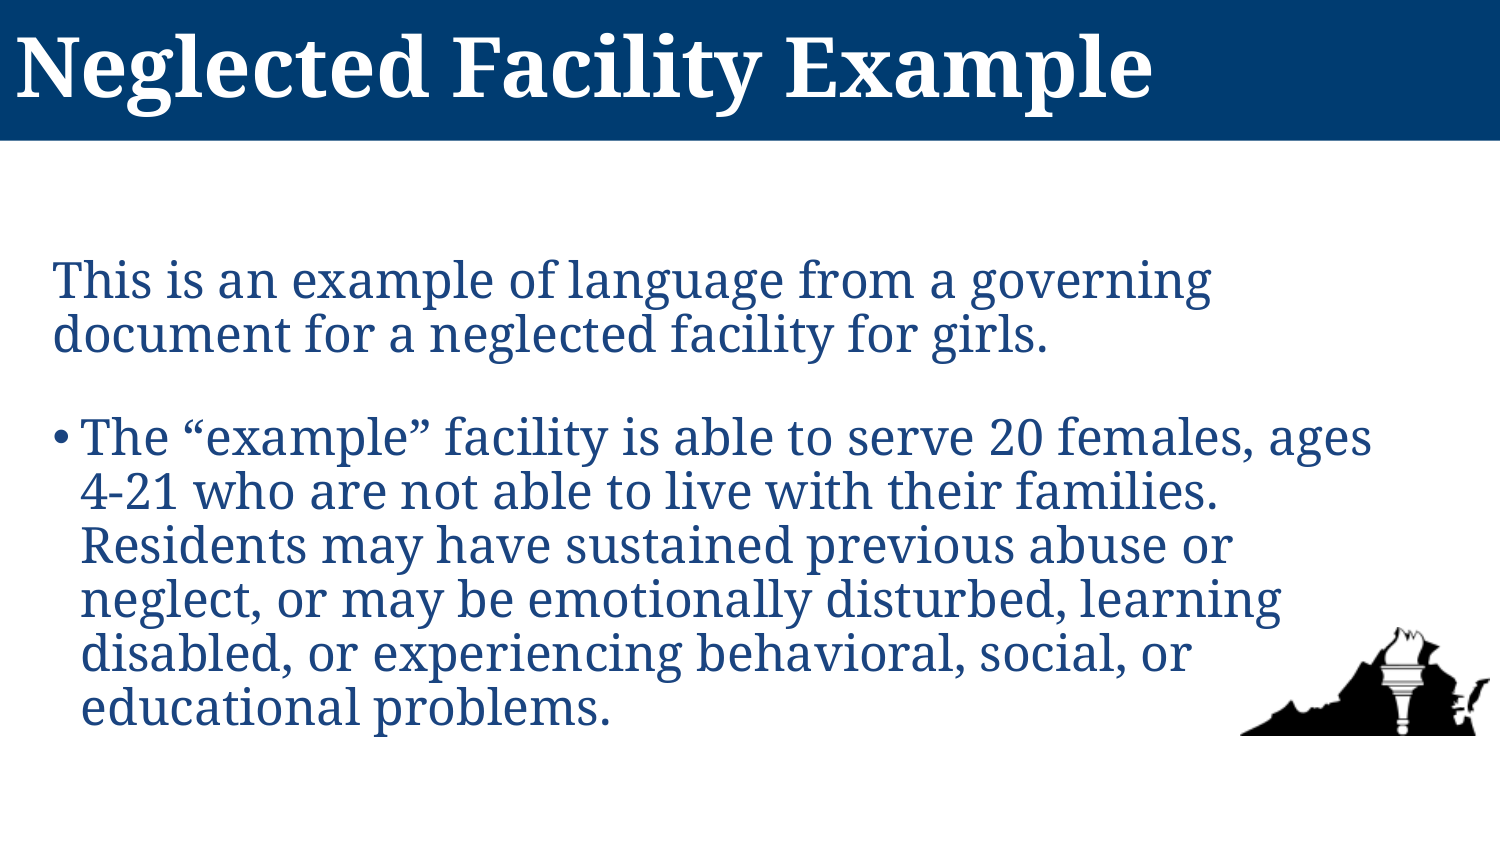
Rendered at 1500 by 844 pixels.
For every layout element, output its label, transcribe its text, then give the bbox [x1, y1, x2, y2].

picture [1425, 627, 1490, 736]
list This is an example of language from a governing document for a neglected facility for girls. The “example” facility is able to serve 20 females, ages 4-21 who are not able to live with their families. Residents may have sustained previous abuse or neglect, or may be emotionally disturbed, learning disabled, or experiencing behavioral, social, or educational problems. [37, 171, 1425, 747]
title Neglected Facility Example [0, 0, 1500, 141]
